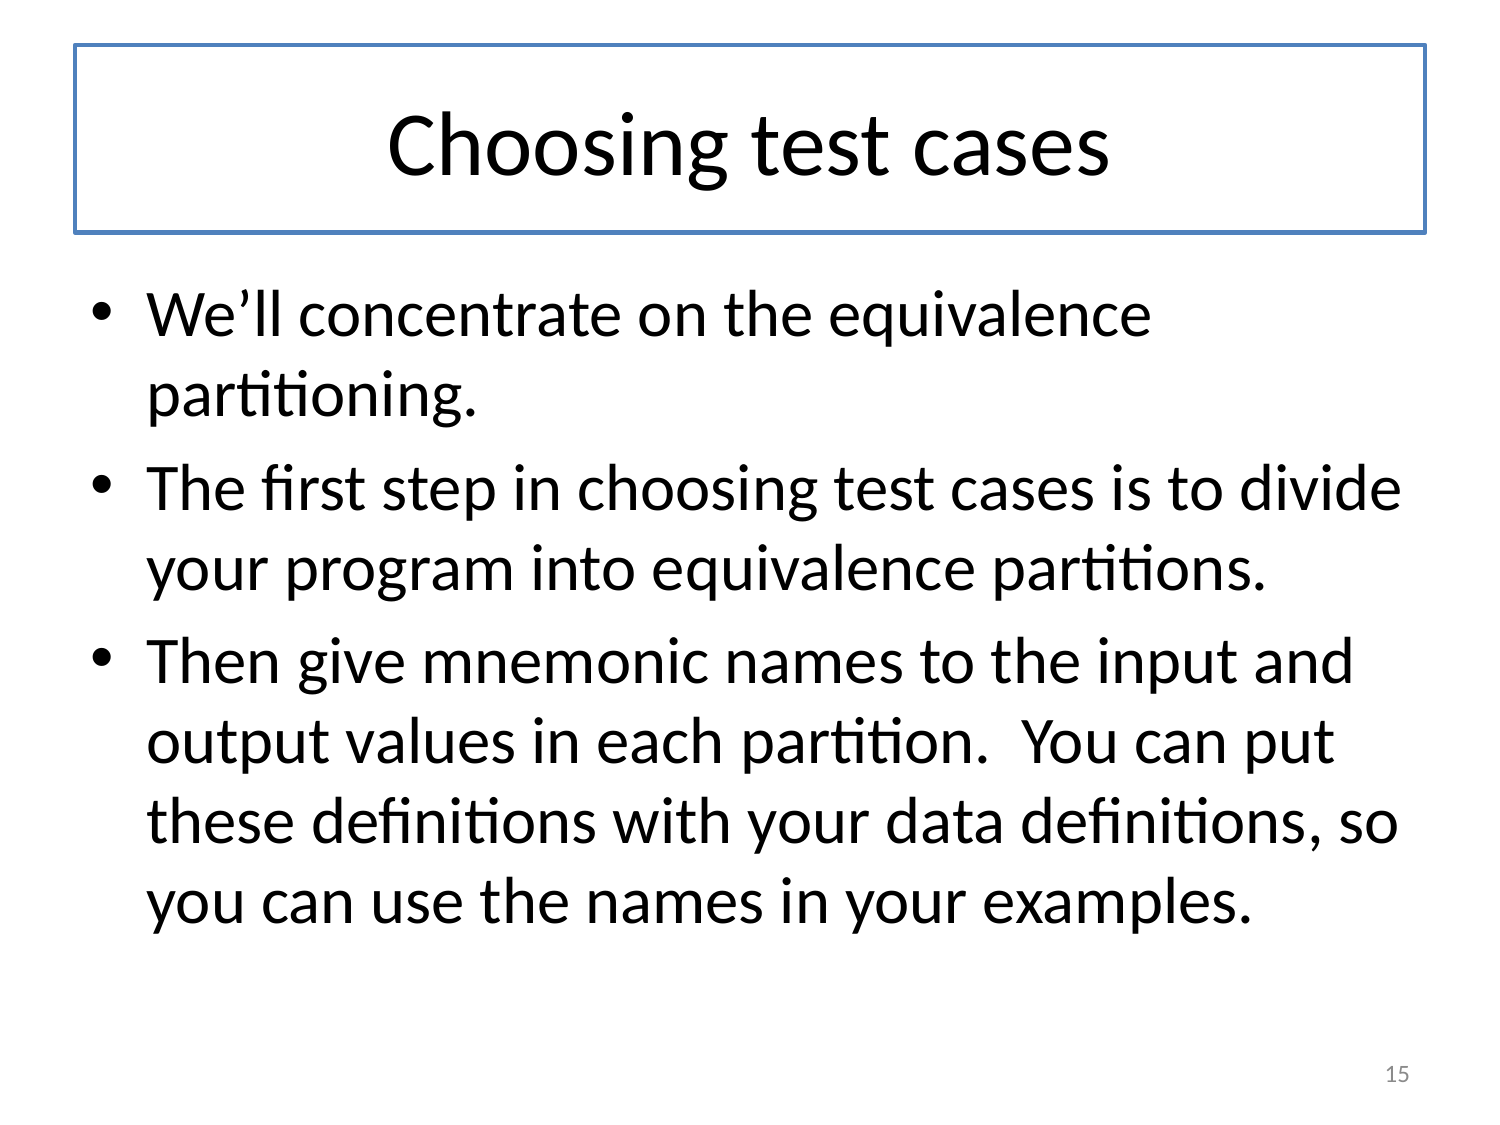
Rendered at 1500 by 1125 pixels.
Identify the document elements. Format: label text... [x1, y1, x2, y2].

slide_number 15 [1074, 1042, 1425, 1103]
list We’ll concentrate on the equivalence partitioning. The first step in choosing test cases is to divide your program into equivalence partitions. Then give mnemonic names to the input and output values in each partition. You can put these definitions with your data definitions, so you can use the names in your examples. [75, 262, 1425, 1005]
title Choosing test cases [73, 43, 1427, 235]
